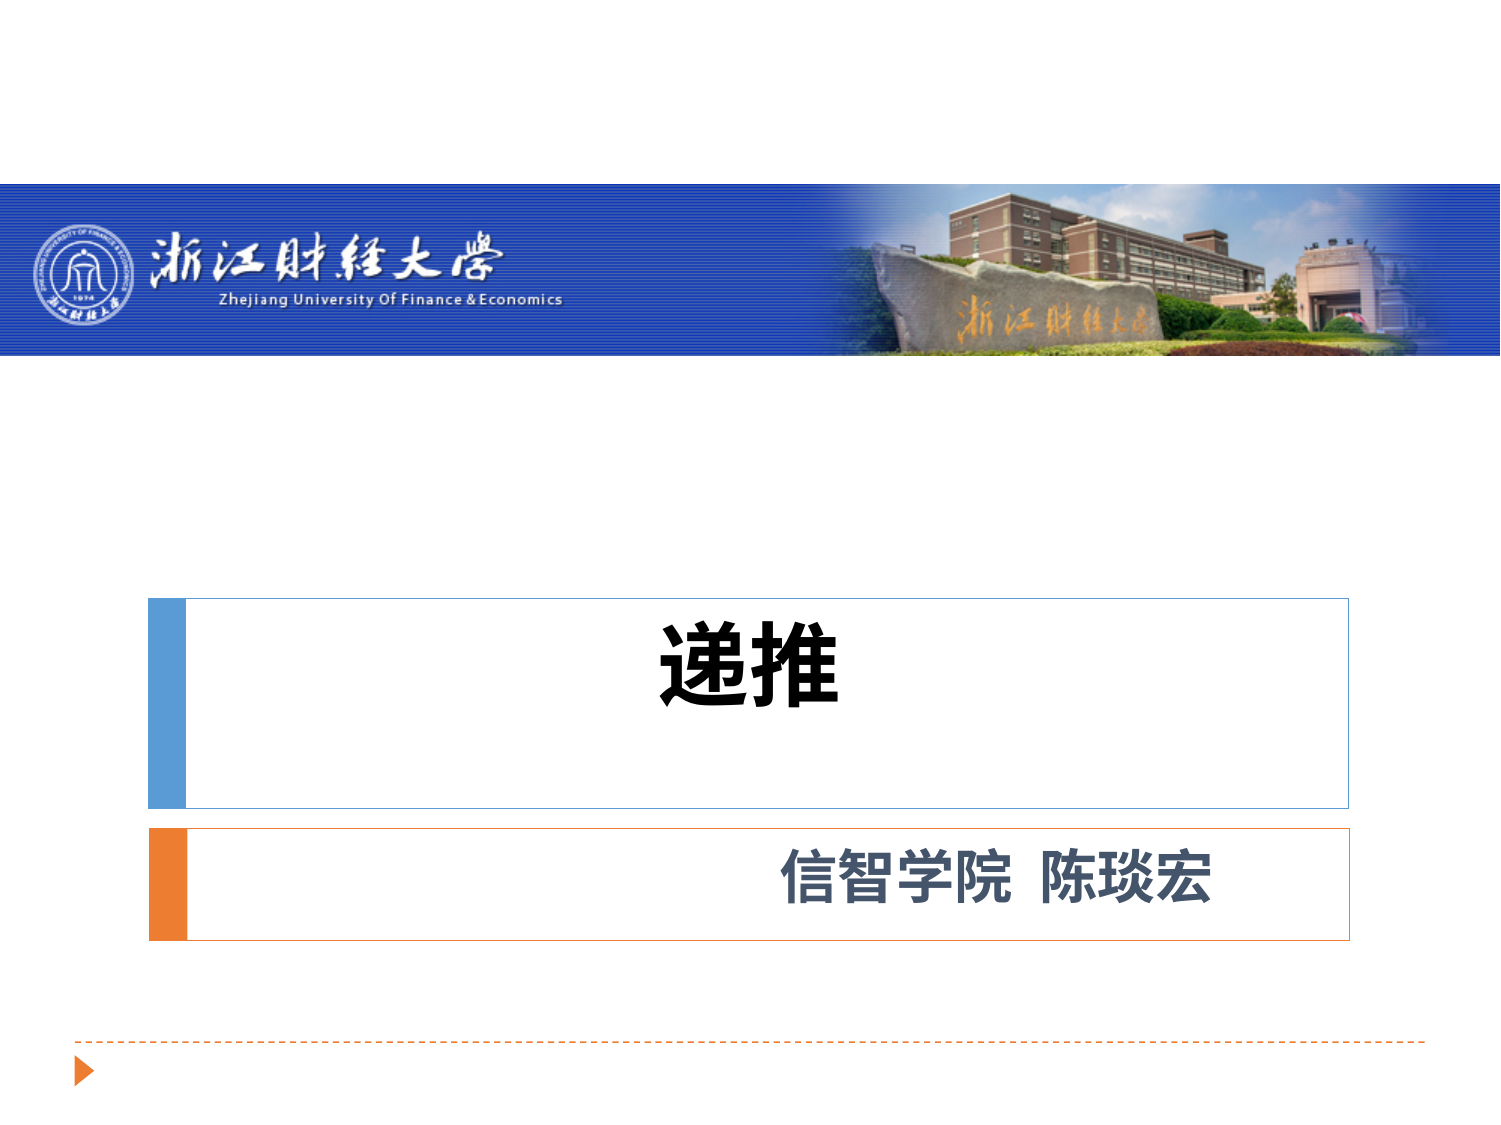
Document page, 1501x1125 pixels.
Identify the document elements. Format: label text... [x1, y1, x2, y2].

title 递推 [182, 612, 1317, 778]
picture [0, 184, 1500, 356]
subtitle 信智学院 陈琰宏 [200, 840, 1325, 929]
